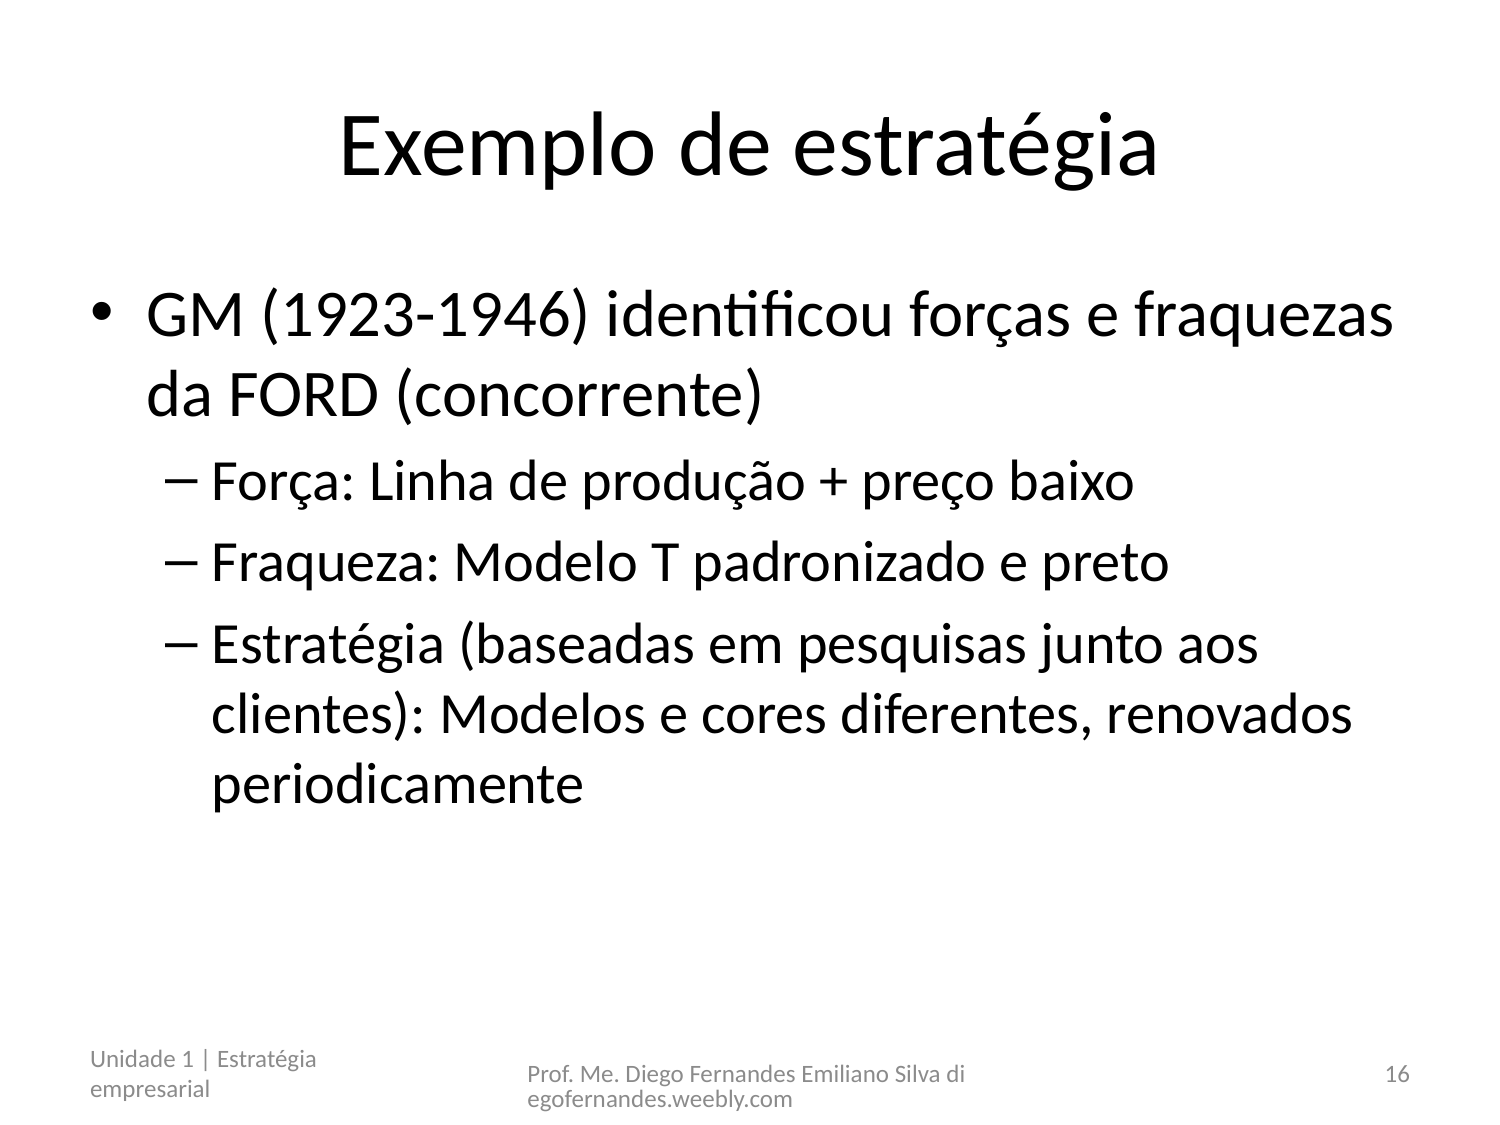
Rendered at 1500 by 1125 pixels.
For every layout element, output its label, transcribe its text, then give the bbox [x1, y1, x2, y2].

slide_number Unidade 1 | Estratégia empresarial [75, 1042, 425, 1103]
footer Prof. Me. Diego Fernandes Emiliano Silva diegofernandes.weebly.com [512, 1042, 988, 1103]
title Exemplo de estratégia [75, 45, 1425, 233]
list GM (1923-1946) identificou forças e fraquezas da FORD (concorrente) Força: Linha de produção + preço baixo Fraqueza: Modelo T padronizado e preto Estratégia (baseadas em pesquisas junto aos clientes): Modelos e cores diferentes, renovados periodicamente [75, 262, 1425, 1005]
slide_number 16 [1074, 1042, 1425, 1103]
